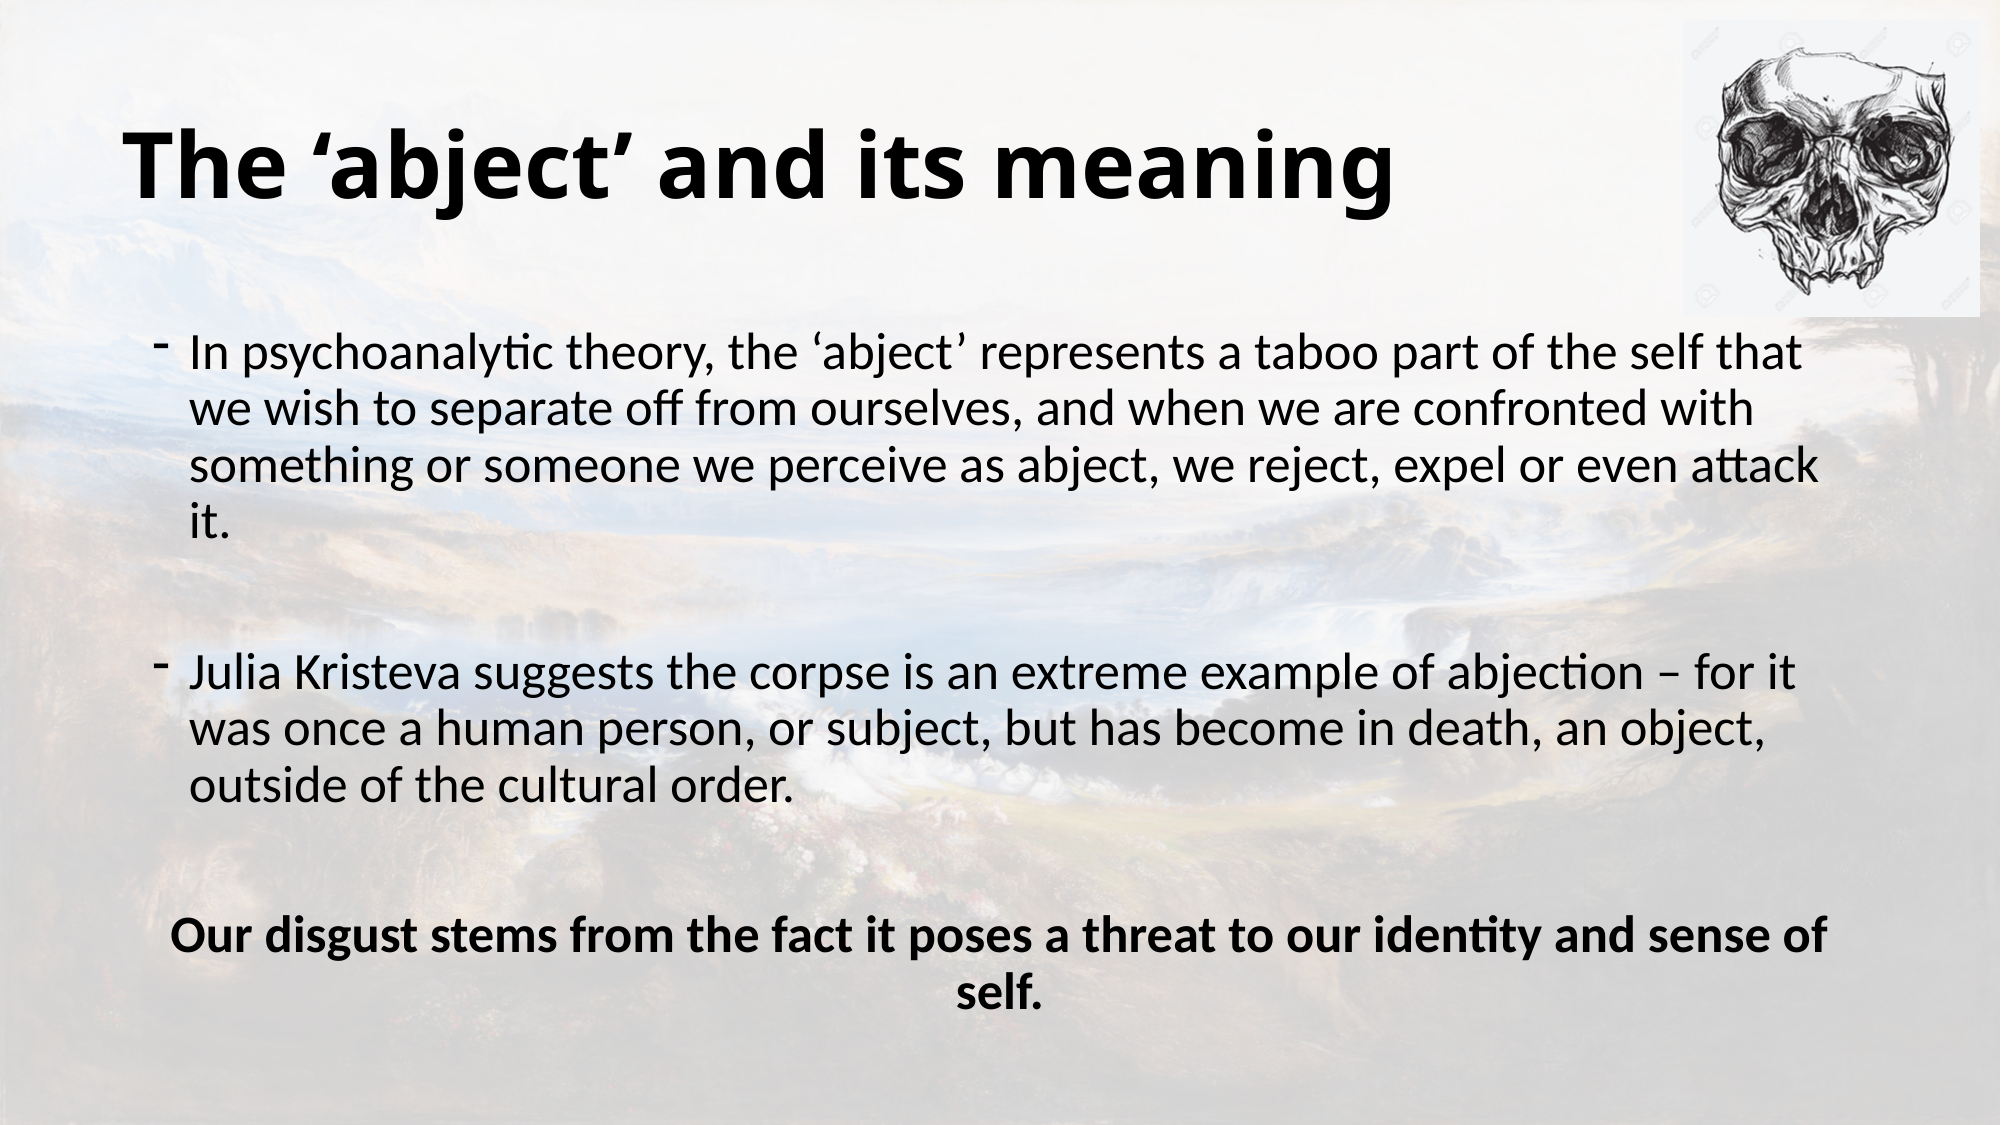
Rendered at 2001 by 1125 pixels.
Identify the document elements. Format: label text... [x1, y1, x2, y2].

list In psychoanalytic theory, the ‘abject’ represents a taboo part of the self that we wish to separate off from ourselves, and when we are confronted with something or someone we perceive as abject, we reject, expel or even attack it. Julia Kristeva suggests the corpse is an extreme example of abjection – for it was once a human person, or subject, but has become in death, an object, outside of the cultural order. Our disgust stems from the fact it poses a threat to our identity and sense of self. [137, 316, 1863, 1031]
picture [1683, 20, 1980, 317]
title The ‘abject’ and its meaning [106, 59, 1683, 278]
